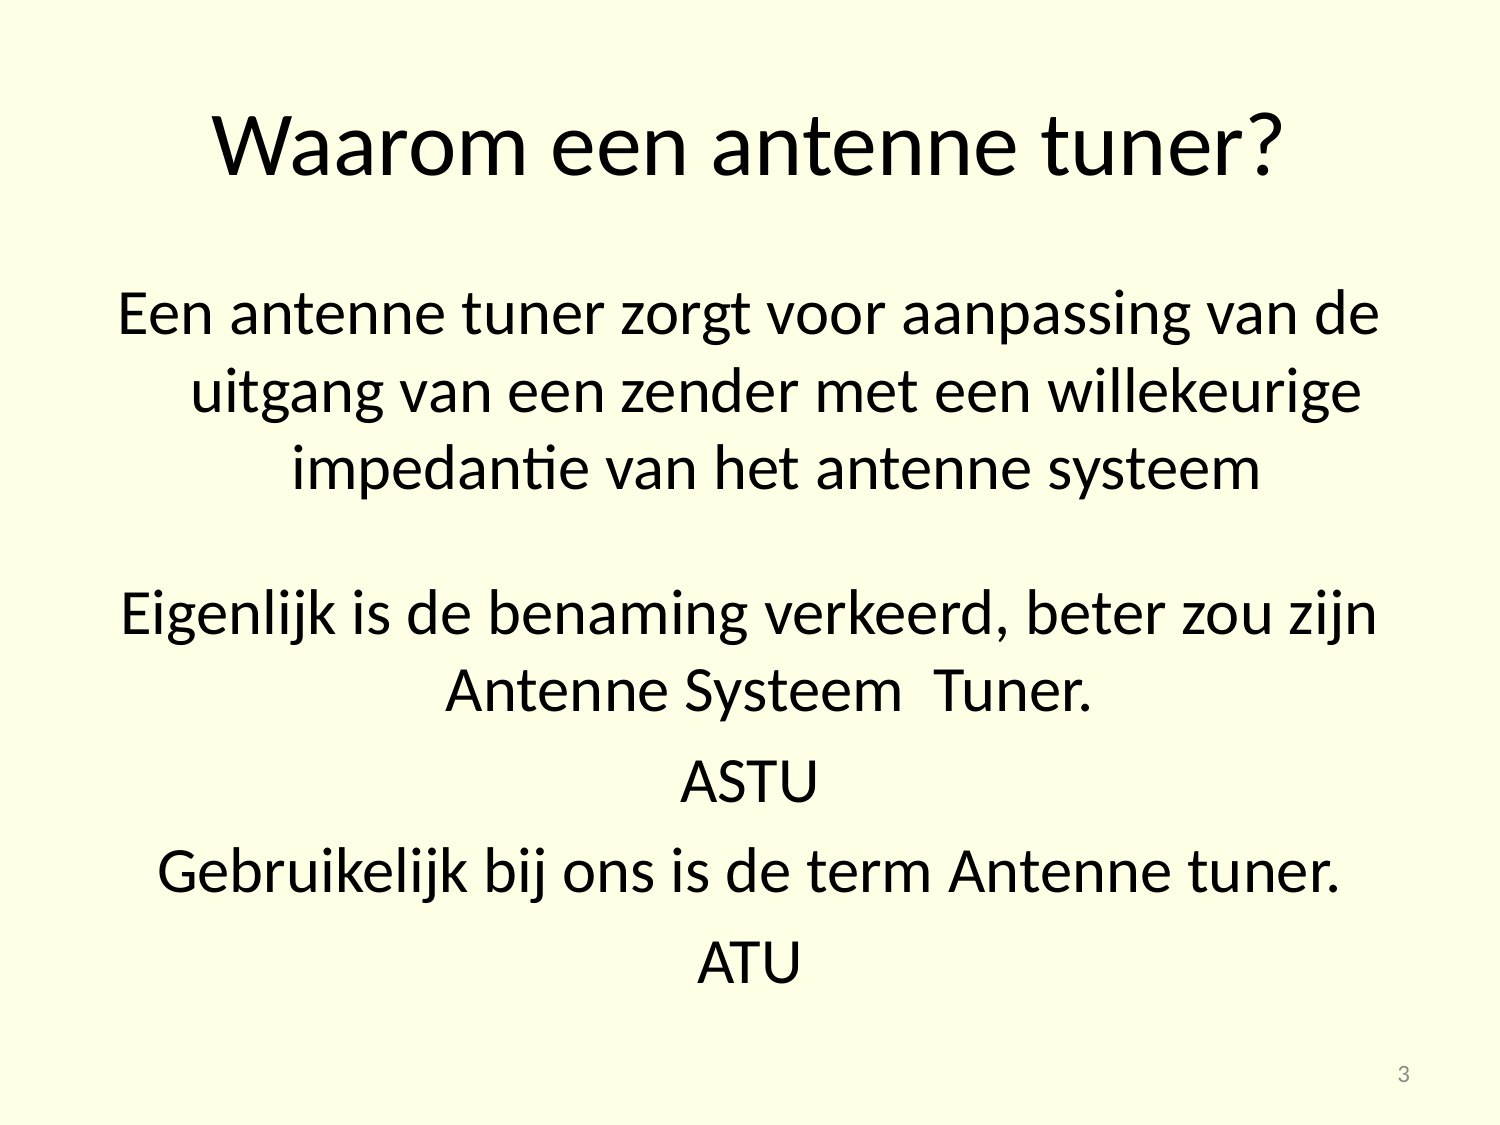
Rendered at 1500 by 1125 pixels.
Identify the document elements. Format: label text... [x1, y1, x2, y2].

list Een antenne tuner zorgt voor aanpassing van de uitgang van een zender met een willekeurige impedantie van het antenne systeem Eigenlijk is de benaming verkeerd, beter zou zijn Antenne Systeem Tuner. ASTU Gebruikelijk bij ons is de term Antenne tuner. ATU [75, 262, 1425, 1005]
title Waarom een antenne tuner? [75, 45, 1425, 233]
slide_number 3 [1074, 1042, 1425, 1103]
